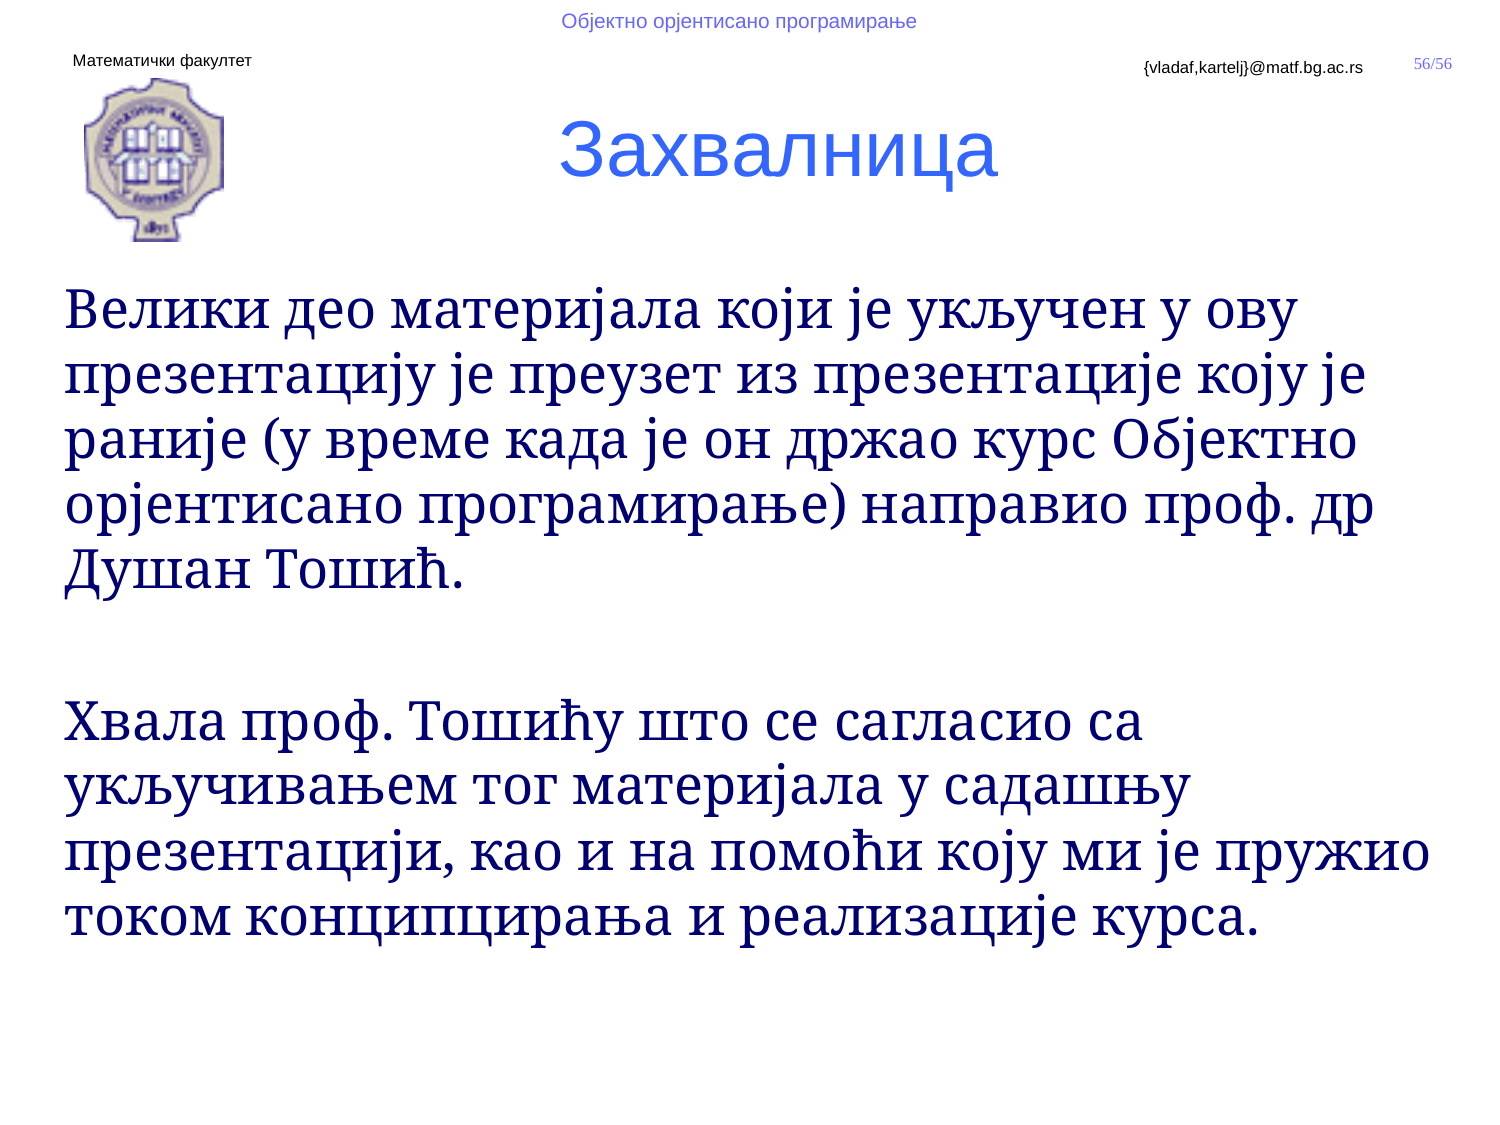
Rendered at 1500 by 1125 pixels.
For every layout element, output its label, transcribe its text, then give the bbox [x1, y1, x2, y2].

title Захвалница [543, 70, 1500, 220]
text_box Велики део материјала који је укључен у ову презентацију је преузет из презентације коју је раније (у време када је он држао курс Објектно орјентисано програмирање) направио проф. др Душан Тошић. Хвала проф. Тошићу што се сагласио са укључивањем тог материјала у садашњу презентацији, као и на помоћи коју ми је пружио током конципцирања и реализације курса. [49, 267, 1463, 954]
picture [84, 78, 224, 242]
